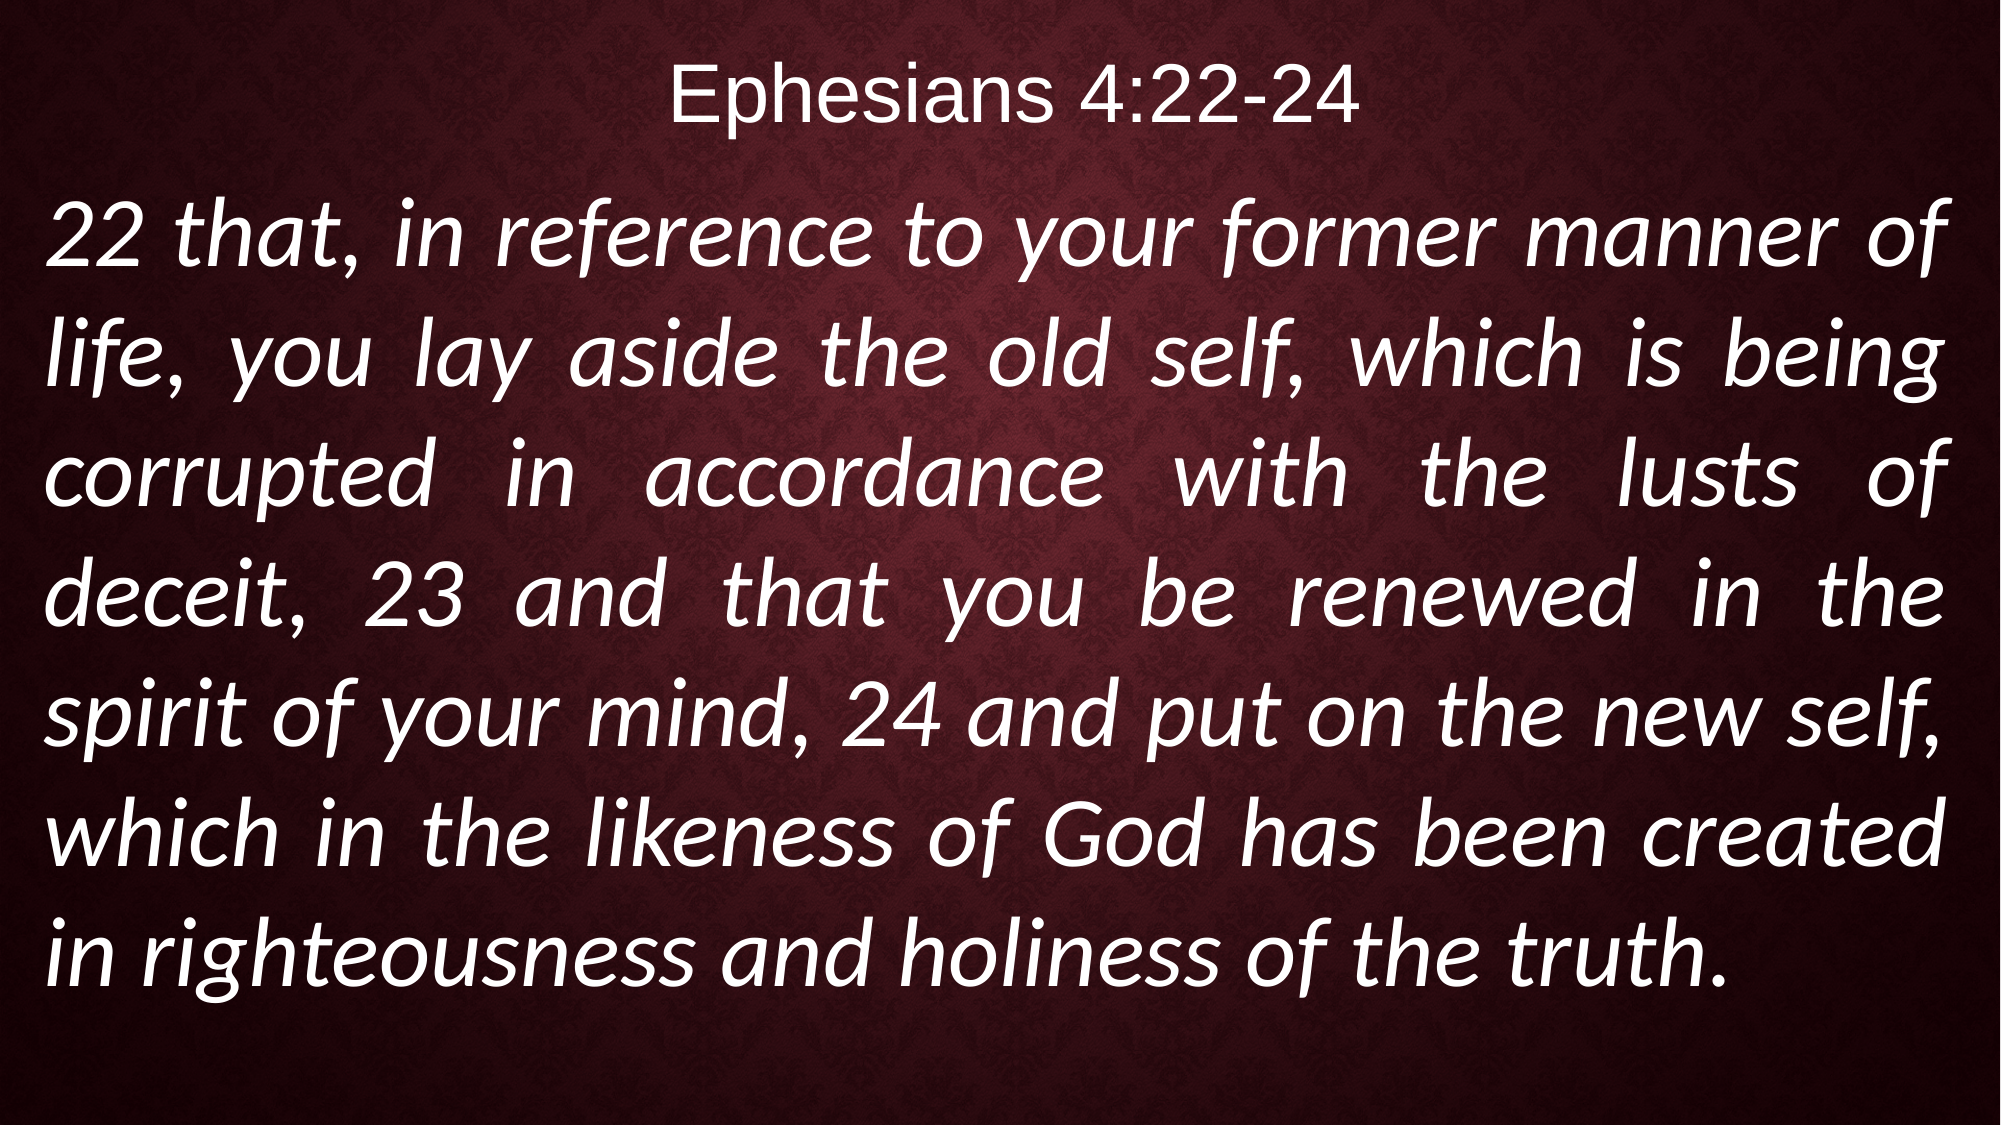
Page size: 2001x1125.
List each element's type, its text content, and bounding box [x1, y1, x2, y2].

text_box 22 that, in reference to your former manner of life, you lay aside the old self, which is being corrupted in accordance with the lusts of deceit, 23 and that you be renewed in the spirit of your mind, 24 and put on the new self, which in the likeness of God has been created in righteousness and holiness of the truth. [28, 159, 1965, 1014]
text_box Ephesians 4:22-24 [55, 31, 1974, 146]
